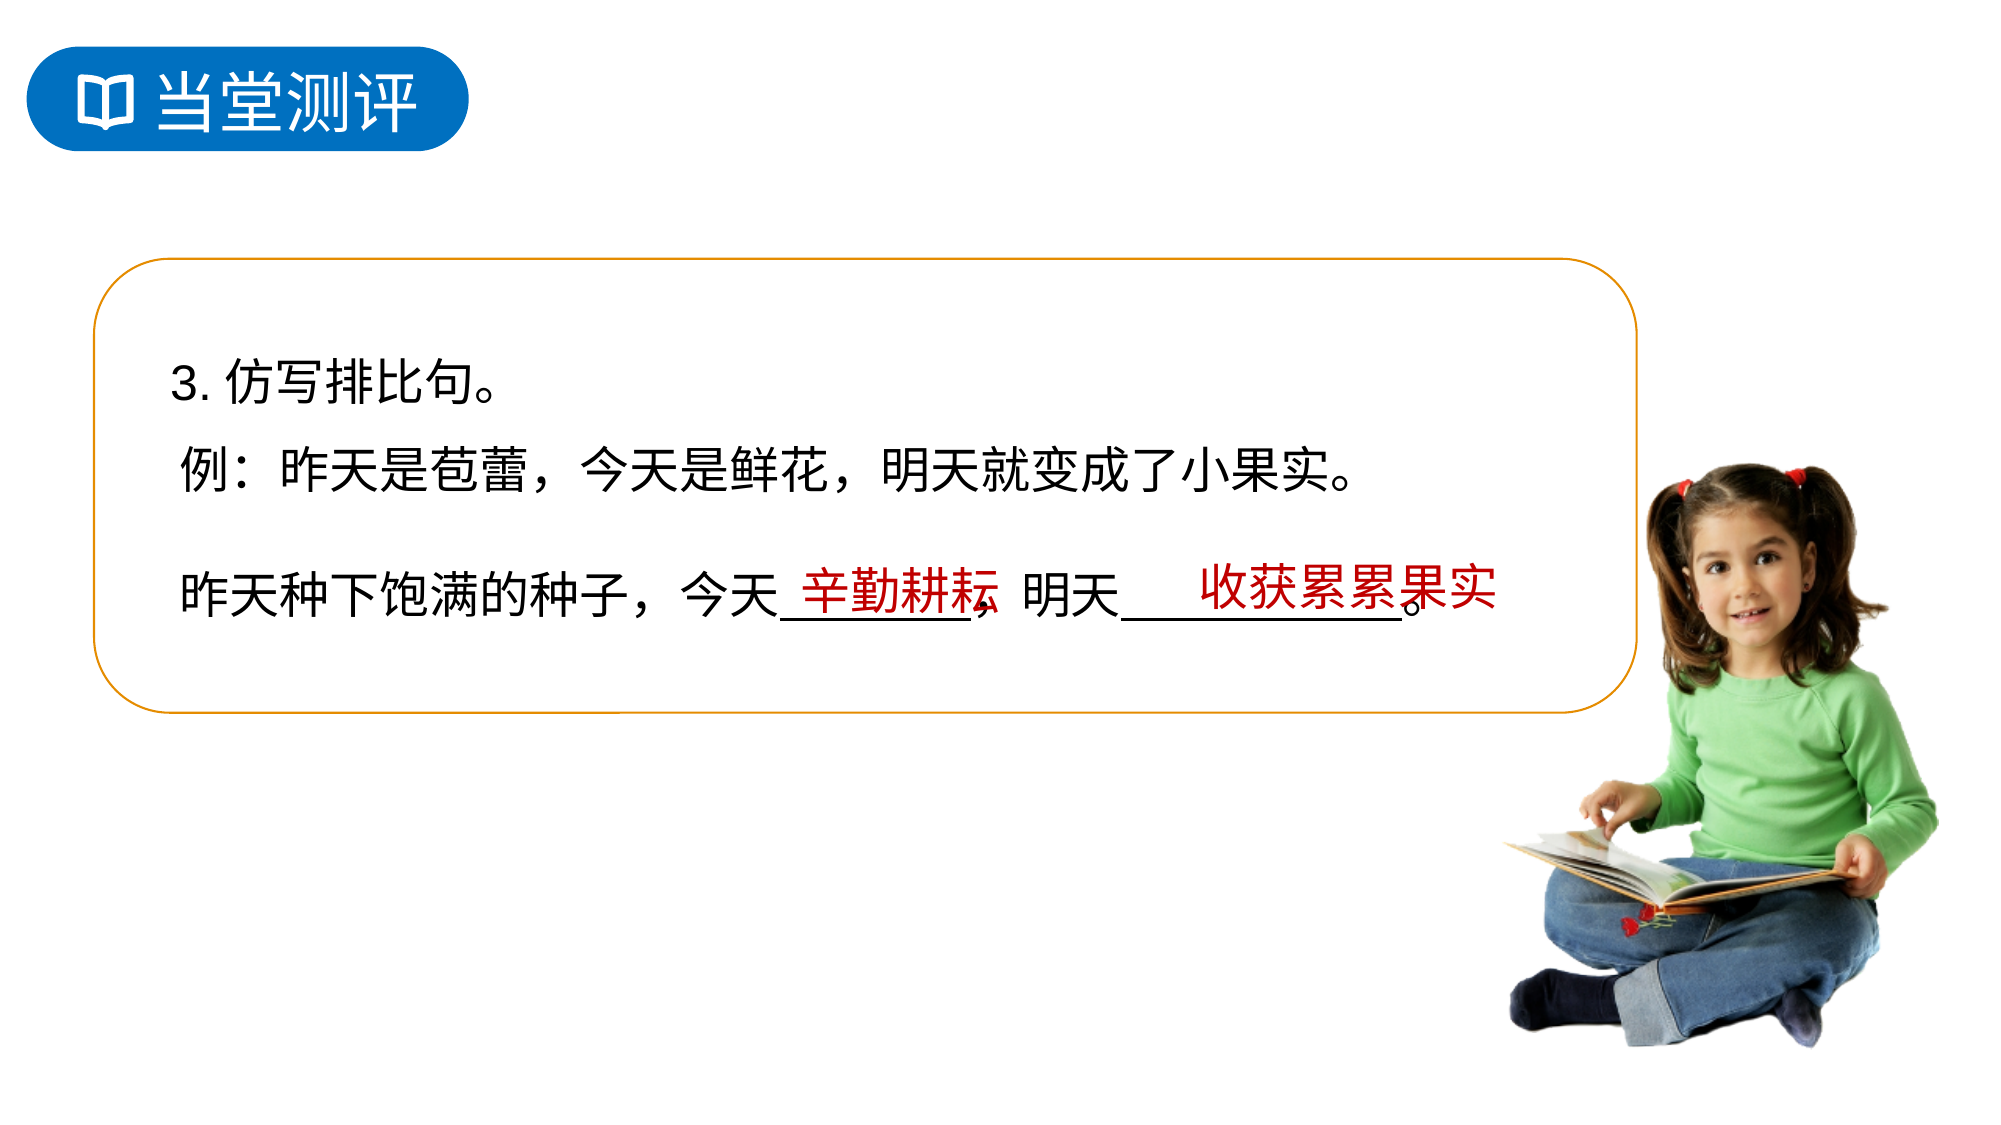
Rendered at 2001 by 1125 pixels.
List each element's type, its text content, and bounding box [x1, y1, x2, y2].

text_box 昨天种下饱满的种子，今天 ，明天 。 [165, 526, 1501, 632]
text_box [92, 257, 1638, 714]
picture [1501, 462, 1939, 1050]
text_box 辛勤耕耘 [728, 522, 1127, 627]
text_box 当堂测评 [137, 53, 444, 149]
text_box 收获累累果实 [1126, 517, 1501, 623]
